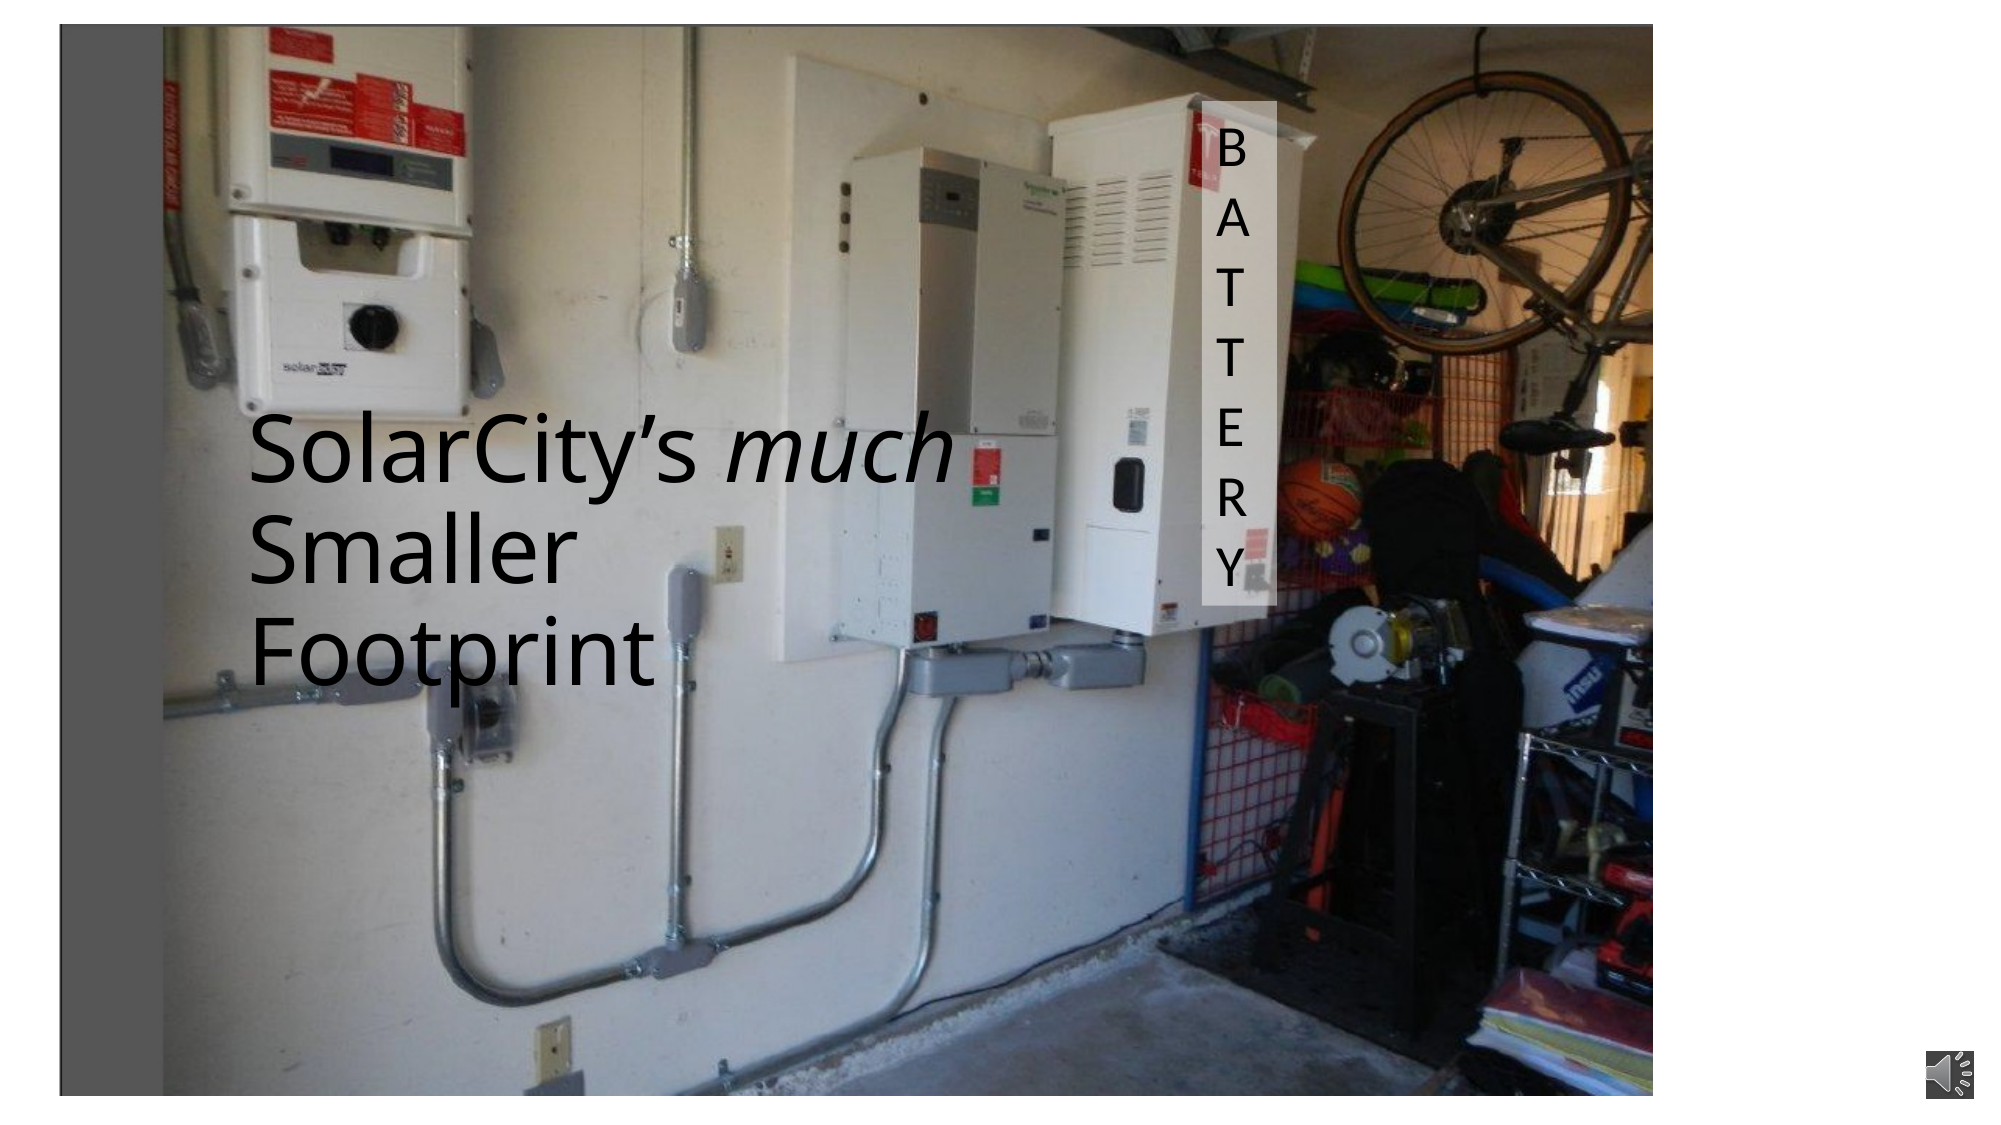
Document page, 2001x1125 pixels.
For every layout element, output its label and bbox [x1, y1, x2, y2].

picture [59, 24, 1653, 1096]
picture [1924, 1049, 1976, 1100]
